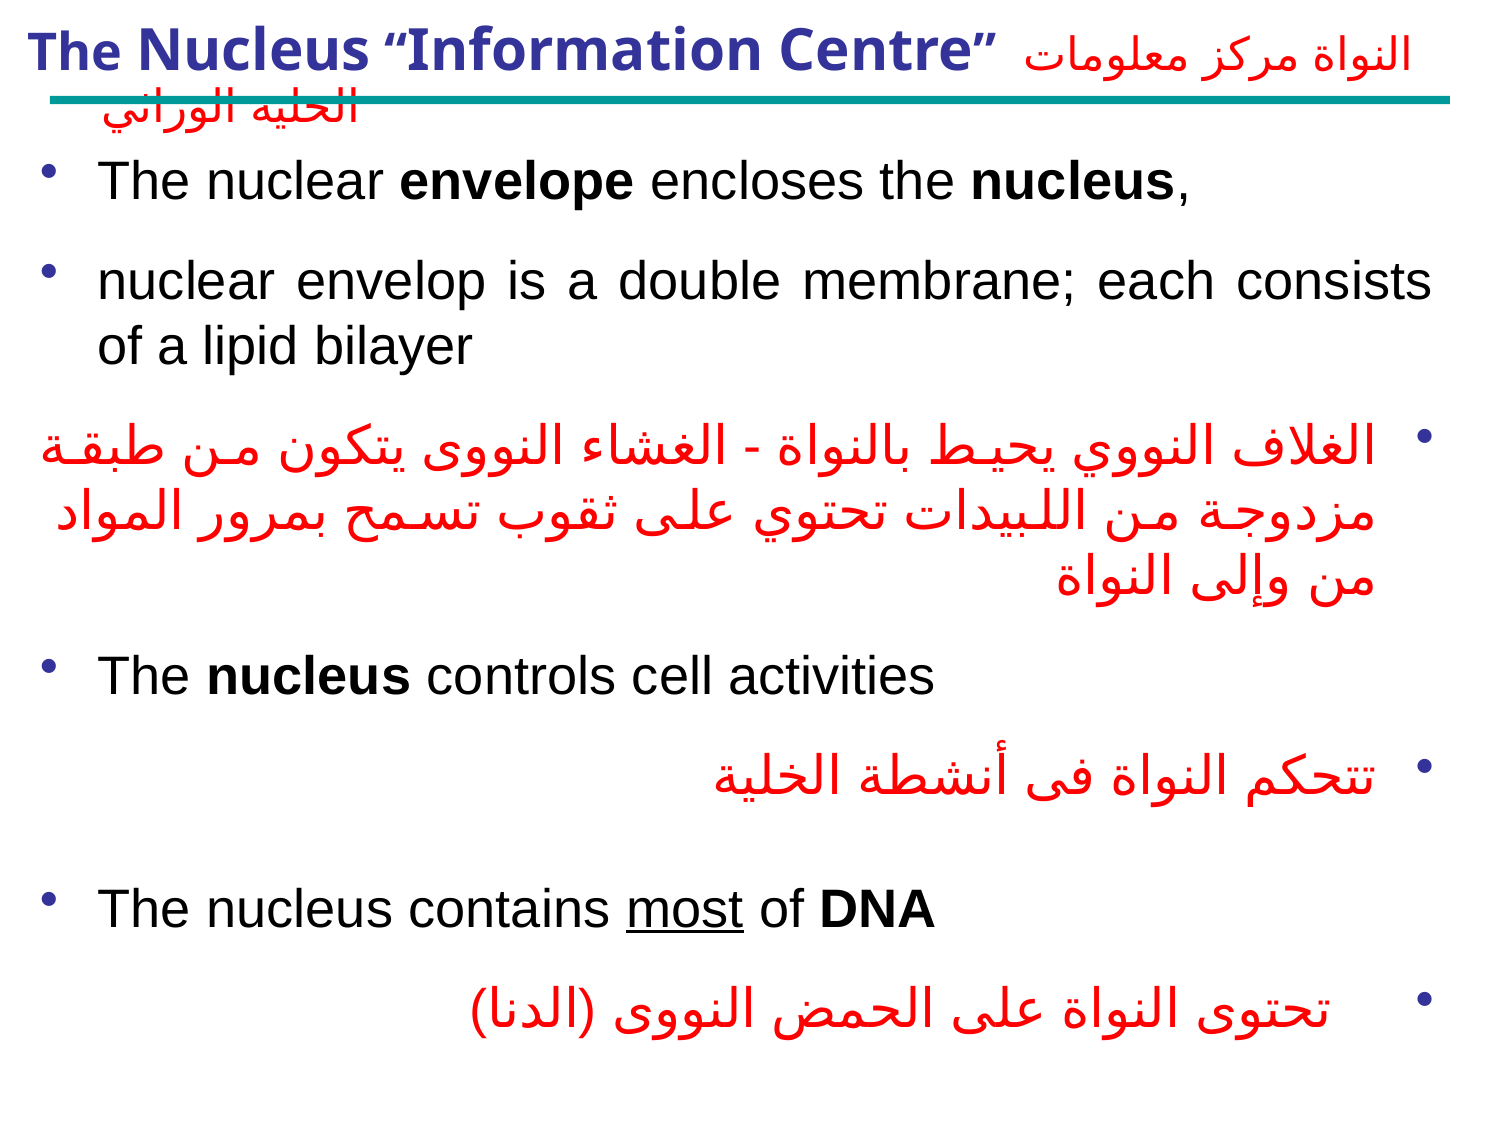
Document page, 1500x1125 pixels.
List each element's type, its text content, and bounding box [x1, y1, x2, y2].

list The nuclear envelope encloses the nucleus, nuclear envelop is a double membrane; each consists of a lipid bilayer الغلاف النووي يحيط بالنواة - الغشاء النووى يتكون من طبقة مزدوجة من اللبيدات تحتوي على ثقوب تسمح بمرور المواد من وإلى النواة The nucleus controls cell activities تتحكم النواة فى أنشطة الخلية The nucleus contains most of DNA تحتوى النواة على الحمض النووى (الدنا) [24, 137, 1451, 1125]
title The Nucleus “Information Centre” النواة مركز معلومات الخلية الوراثي [12, 12, 1476, 92]
